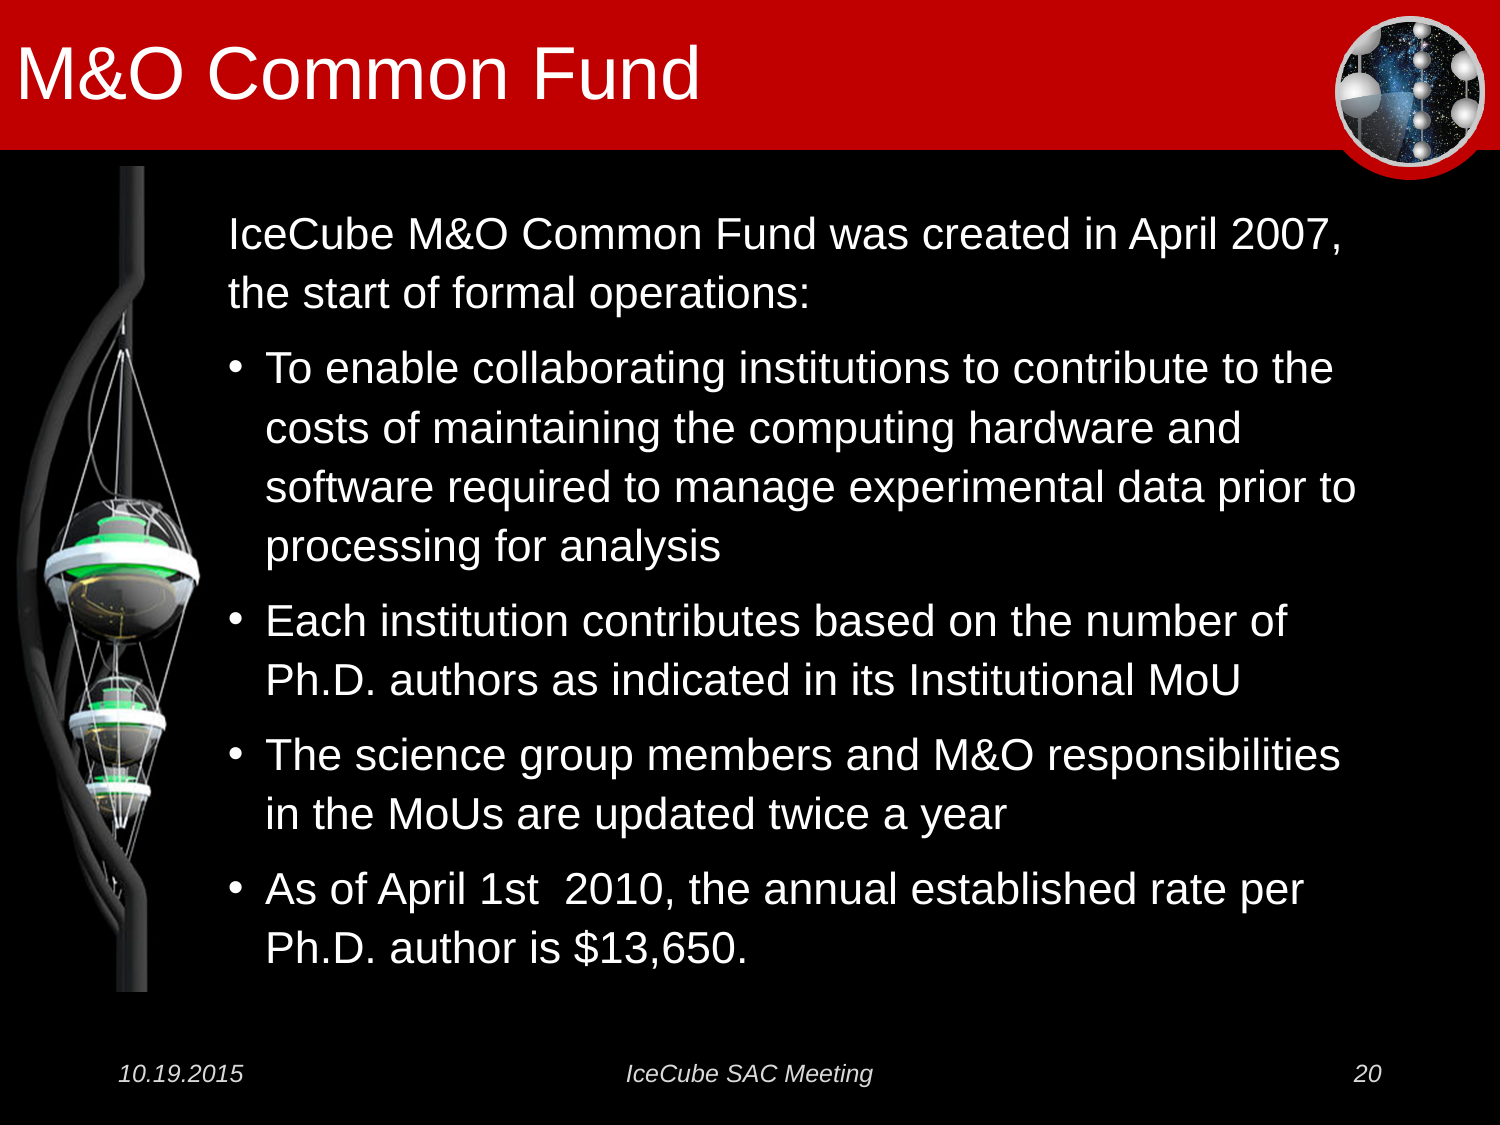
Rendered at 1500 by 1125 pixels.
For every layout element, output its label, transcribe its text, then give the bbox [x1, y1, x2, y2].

slide_number 20 [1059, 1042, 1397, 1103]
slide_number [103, 1042, 441, 1103]
footer IceCube SAC Meeting [496, 1042, 1004, 1103]
picture [1335, 16, 1485, 167]
list IceCube M&O Common Fund was created in April 2007, the start of formal operations: To enable collaborating institutions to contribute to the costs of maintaining the computing hardware and software required to manage experimental data prior to processing for analysis Each institution contributes based on the number of Ph.D. authors as indicated in its Institutional MoU The science group members and M&O responsibilities in the MoUs are updated twice a year As of April 1st 2010, the annual established rate per Ph.D. author is $13,650. [213, 191, 1397, 990]
picture [0, 166, 213, 992]
title M&O Common Fund [0, 0, 1275, 150]
